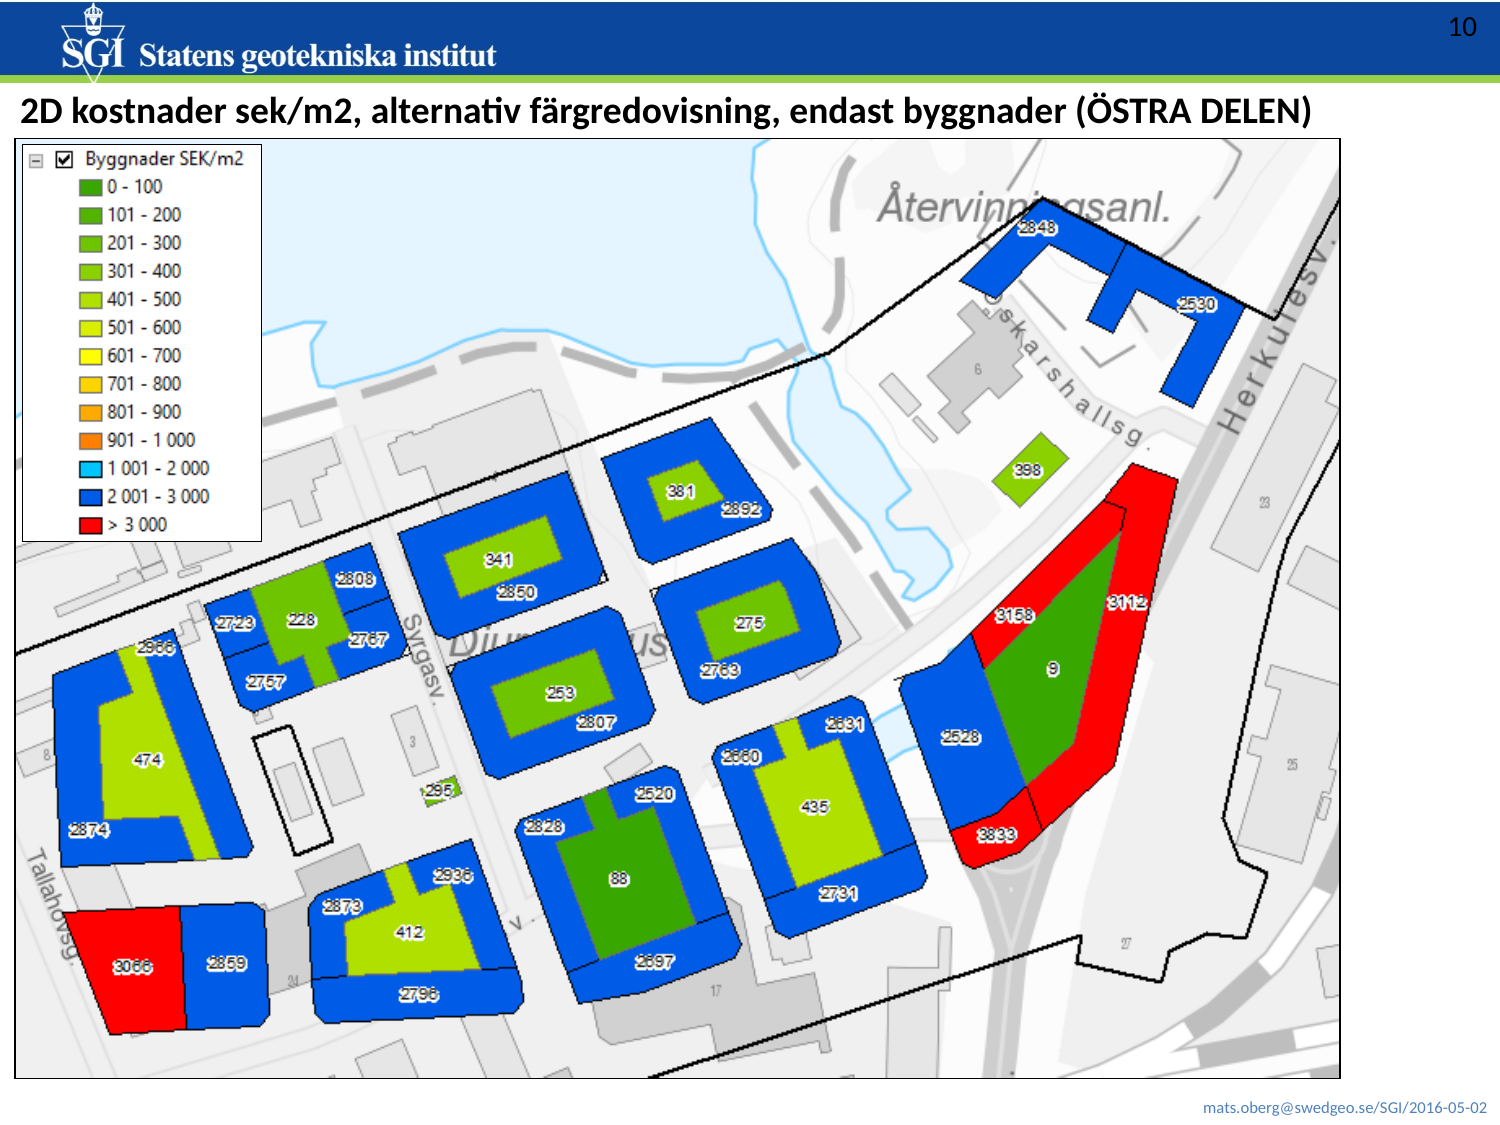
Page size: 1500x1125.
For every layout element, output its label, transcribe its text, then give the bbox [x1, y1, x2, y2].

text_box 2D kostnader sek/m2, alternativ färgredovisning, endast byggnader (ÖSTRA DELEN) [5, 78, 1329, 139]
picture [0, 0, 1500, 83]
picture [15, 139, 1340, 1078]
